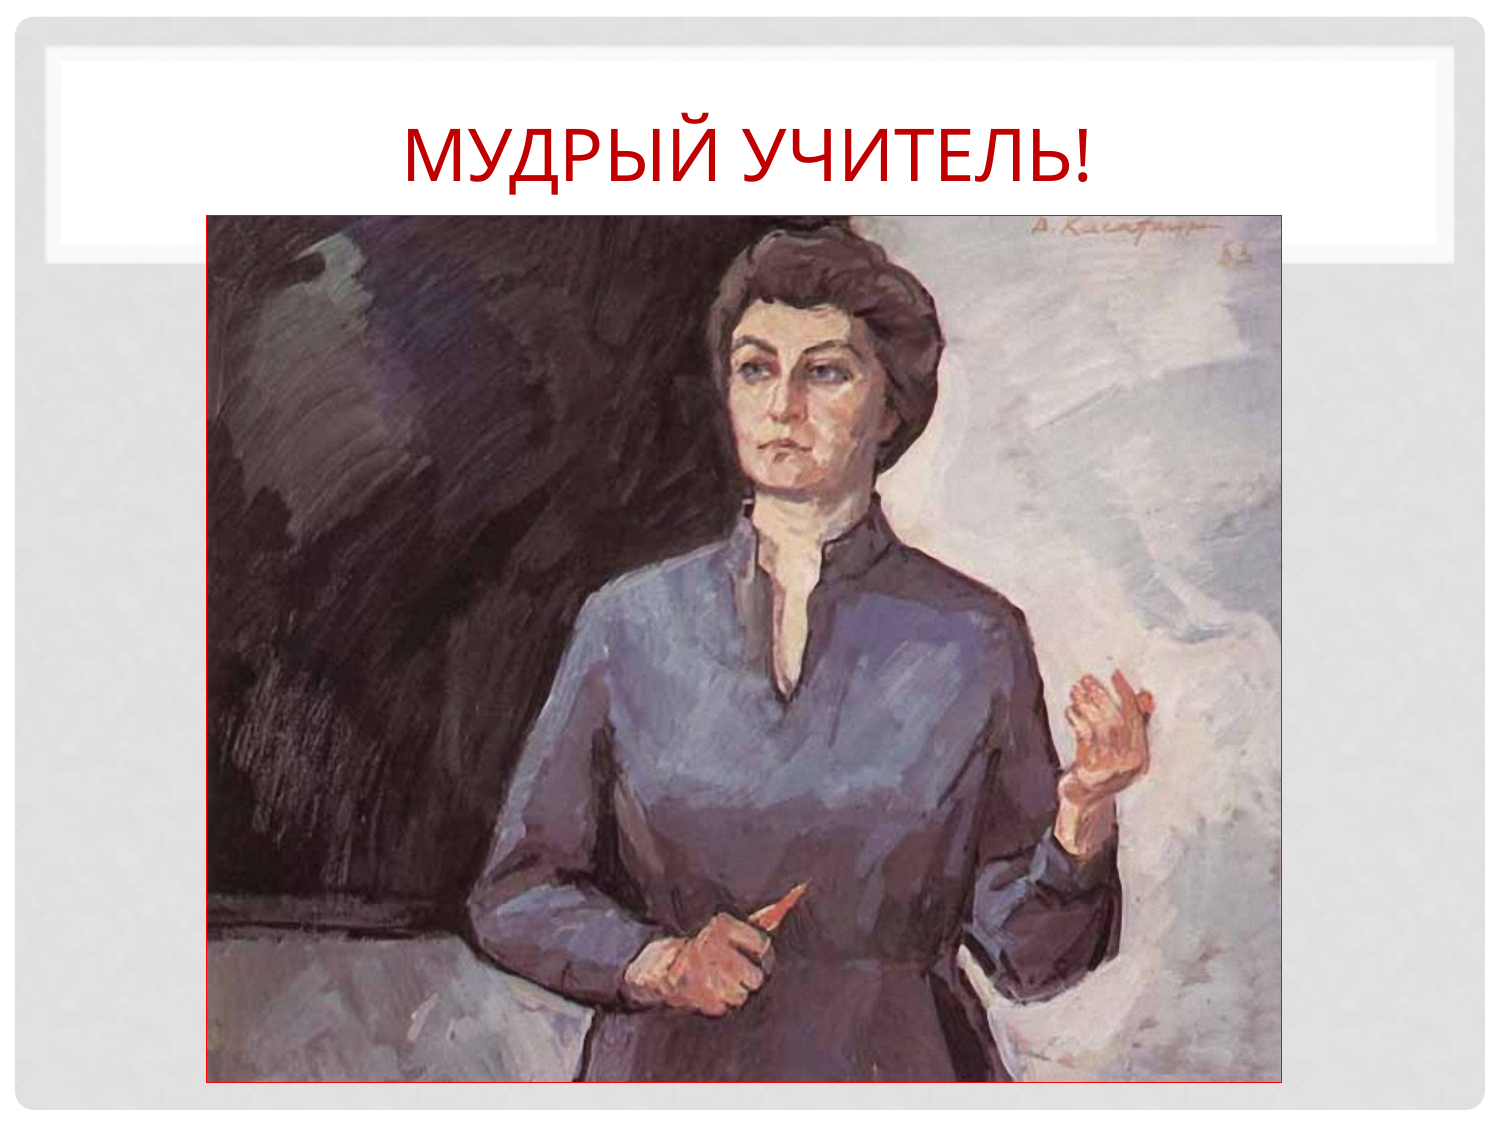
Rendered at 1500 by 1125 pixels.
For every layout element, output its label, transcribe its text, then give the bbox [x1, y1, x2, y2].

title Мудрый учитель! [69, 66, 1425, 238]
picture [206, 215, 1282, 1083]
